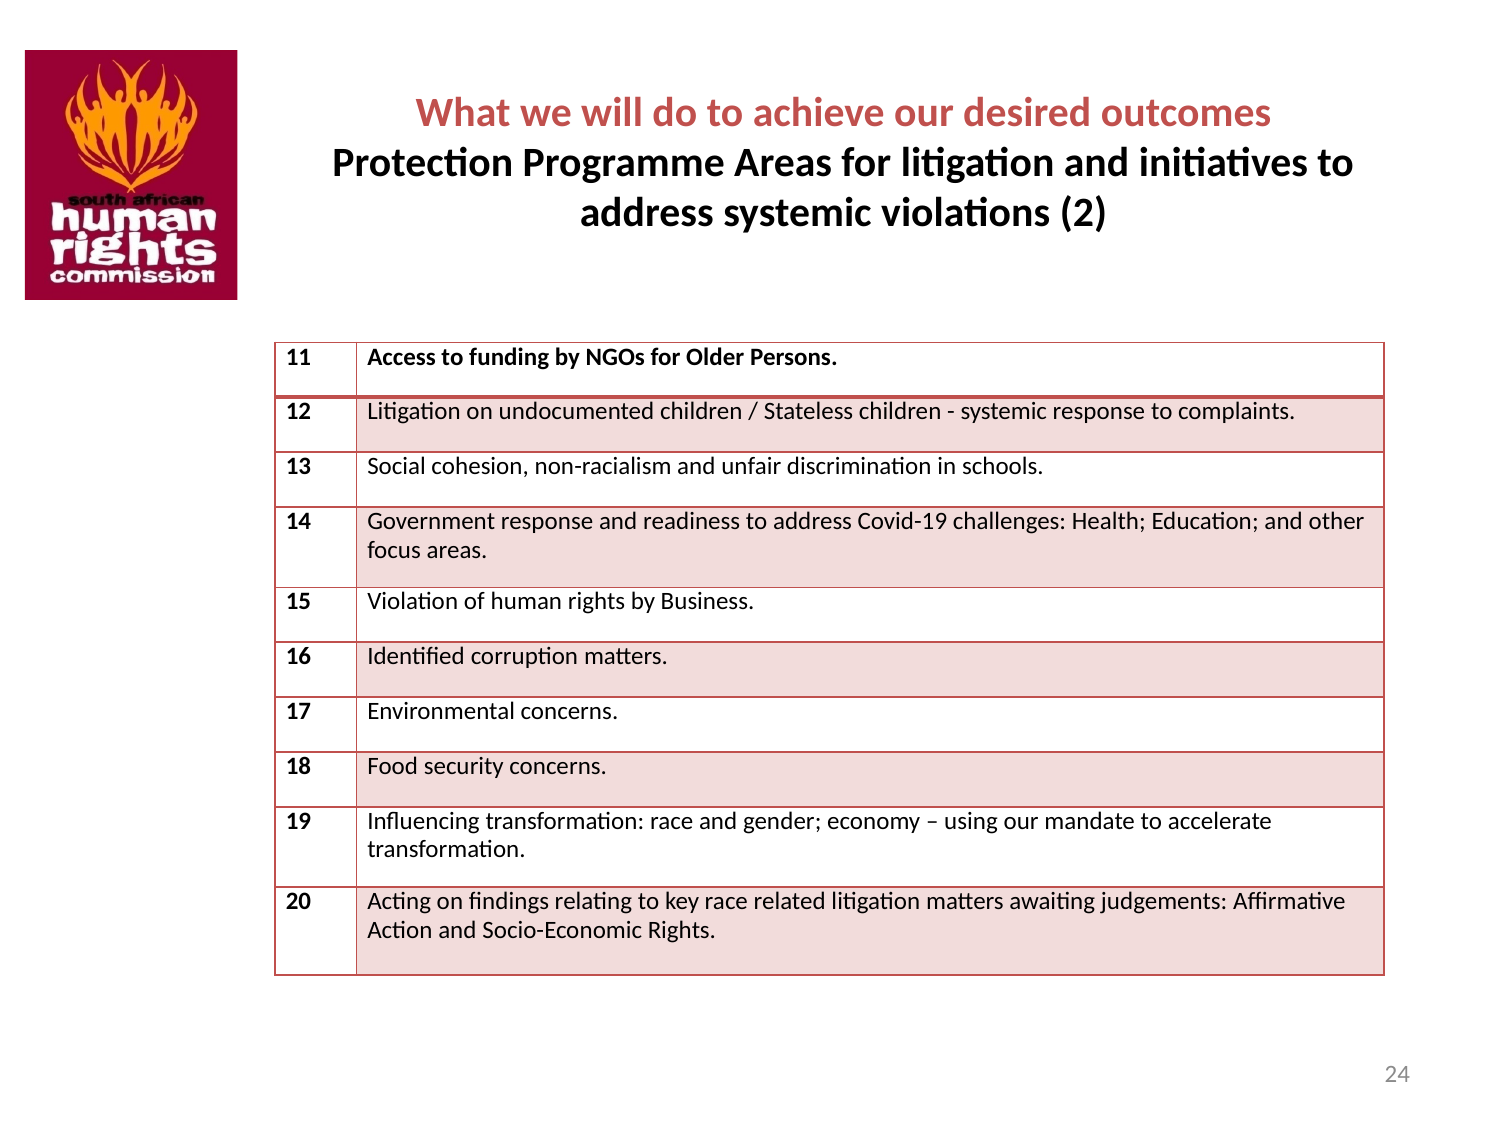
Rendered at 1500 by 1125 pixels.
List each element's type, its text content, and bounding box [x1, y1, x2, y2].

table_cell 14 [276, 508, 356, 587]
picture [24, 49, 238, 301]
table_cell Government response and readiness to address Covid-19 challenges: Health; Education; and other focus areas. [357, 508, 1383, 587]
table_cell 12 [276, 399, 356, 451]
table_cell Identified corruption matters. [357, 643, 1383, 696]
table_header 11 [276, 343, 356, 395]
table_cell 13 [276, 453, 356, 506]
table_cell Violation of human rights by Business. [357, 588, 1383, 641]
table_cell 17 [276, 698, 356, 751]
slide_number 24 [1074, 1042, 1425, 1103]
table_cell 15 [276, 588, 356, 641]
table_cell 20 [276, 888, 356, 974]
table_cell 19 [276, 808, 356, 886]
table_cell Environmental concerns. [357, 698, 1383, 751]
table_cell 18 [276, 753, 356, 806]
table_cell Social cohesion, non-racialism and unfair discrimination in schools. [357, 453, 1383, 506]
table_cell Acting on findings relating to key race related litigation matters awaiting judgements: Affirmative Action and Socio-Economic Rights. [357, 888, 1383, 974]
table_header Access to funding by NGOs for Older Persons. [357, 343, 1383, 395]
table_cell Litigation on undocumented children / Stateless children - systemic response to complaints. [357, 399, 1383, 451]
title What we will do to achieve our desired outcomes Protection Programme Areas for litigation and initiatives to address systemic violations (2) [262, 45, 1425, 275]
table_cell 16 [276, 643, 356, 696]
table_cell Food security concerns. [357, 753, 1383, 806]
table_cell Influencing transformation: race and gender; economy – using our mandate to accelerate transformation. [357, 808, 1383, 886]
